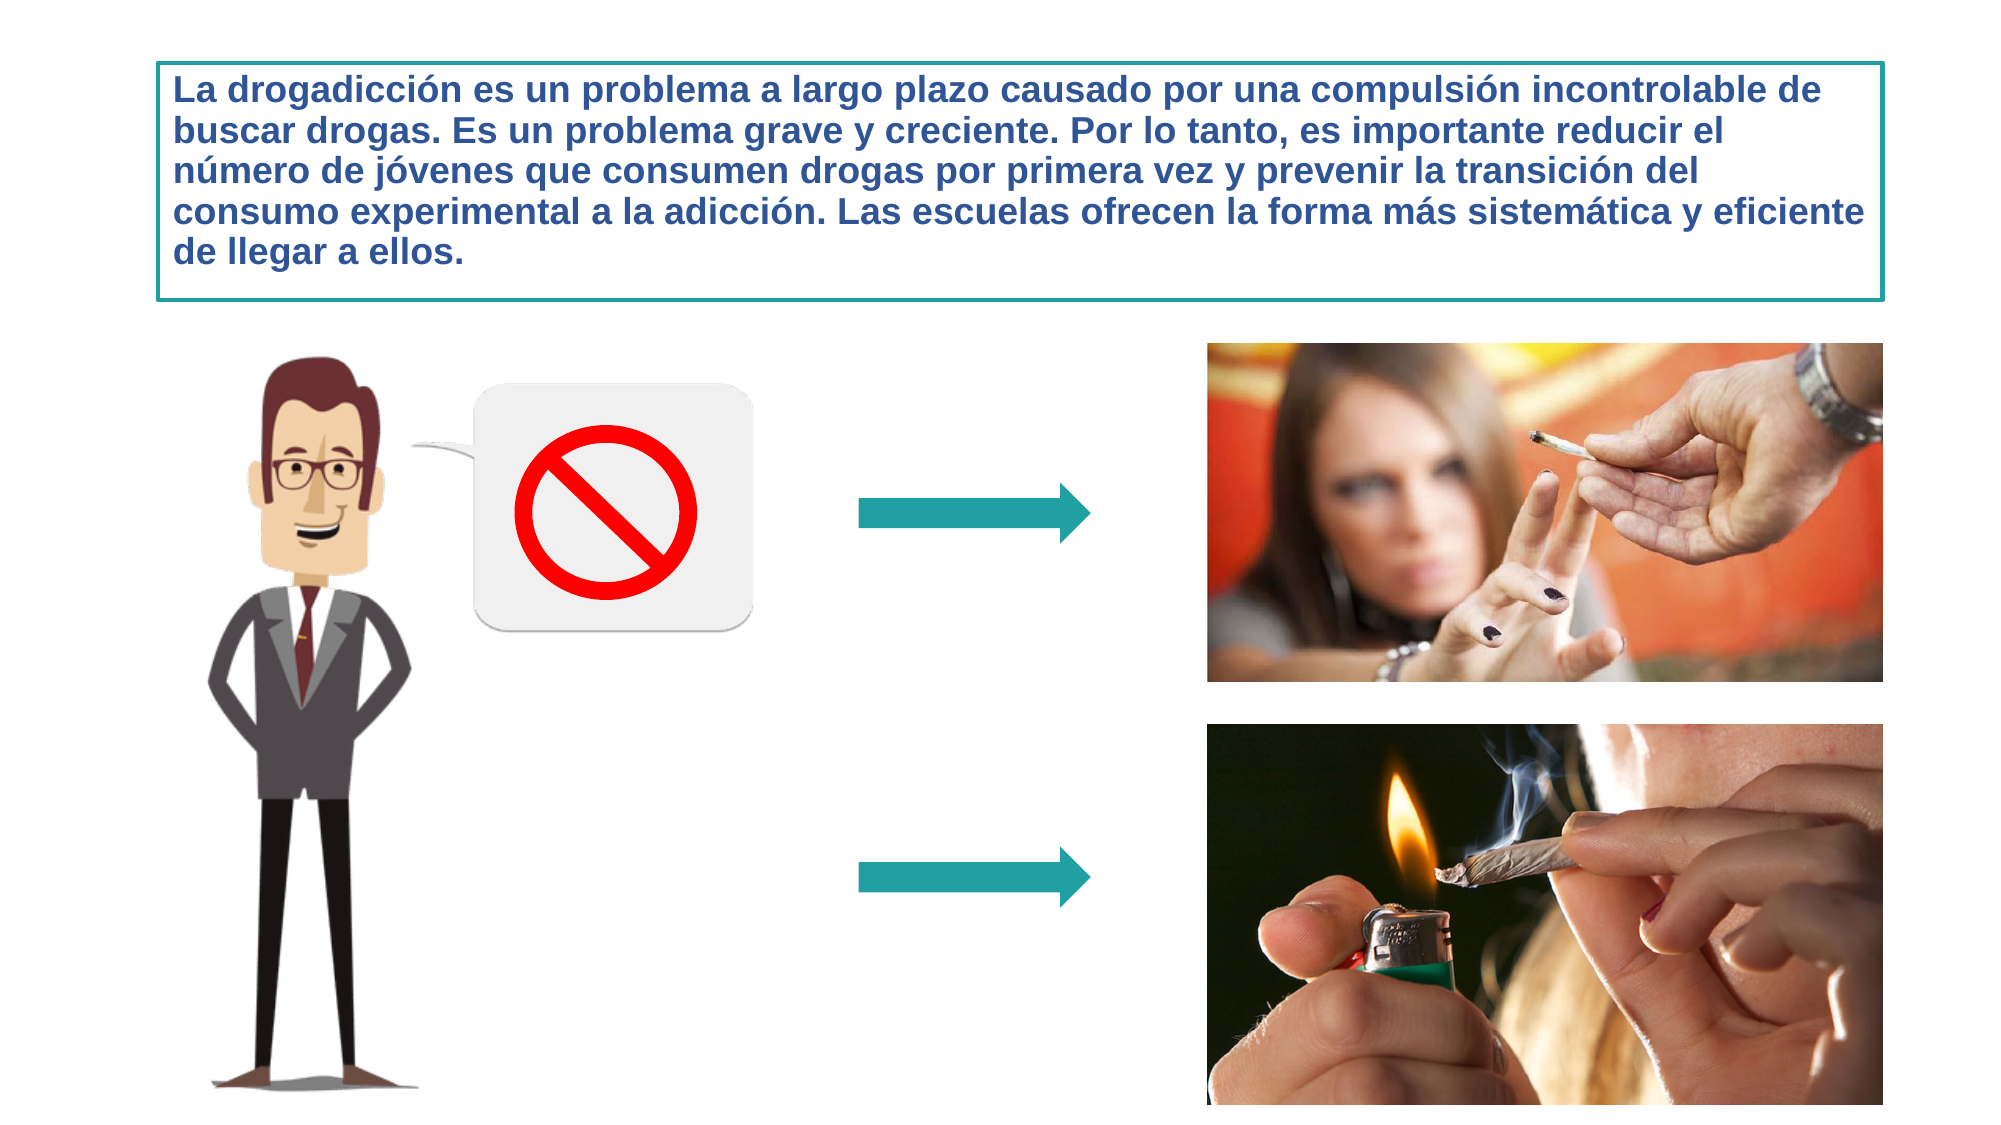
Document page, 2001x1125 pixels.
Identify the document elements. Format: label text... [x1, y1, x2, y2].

list La drogadicción es un problema a largo plazo causado por una compulsión incontrolable de buscar drogas. Es un problema grave y creciente. Por lo tanto, es importante reducir el número de jóvenes que consumen drogas por primera vez y prevenir la transición del consumo experimental a la adicción. Las escuelas ofrecen la forma más sistemática y eficiente de llegar a ellos. [157, 63, 1883, 300]
picture [1207, 343, 1883, 682]
picture [80, 324, 881, 1125]
picture [1207, 724, 1883, 1105]
text_box [881, 846, 1091, 908]
text_box [881, 482, 1091, 544]
